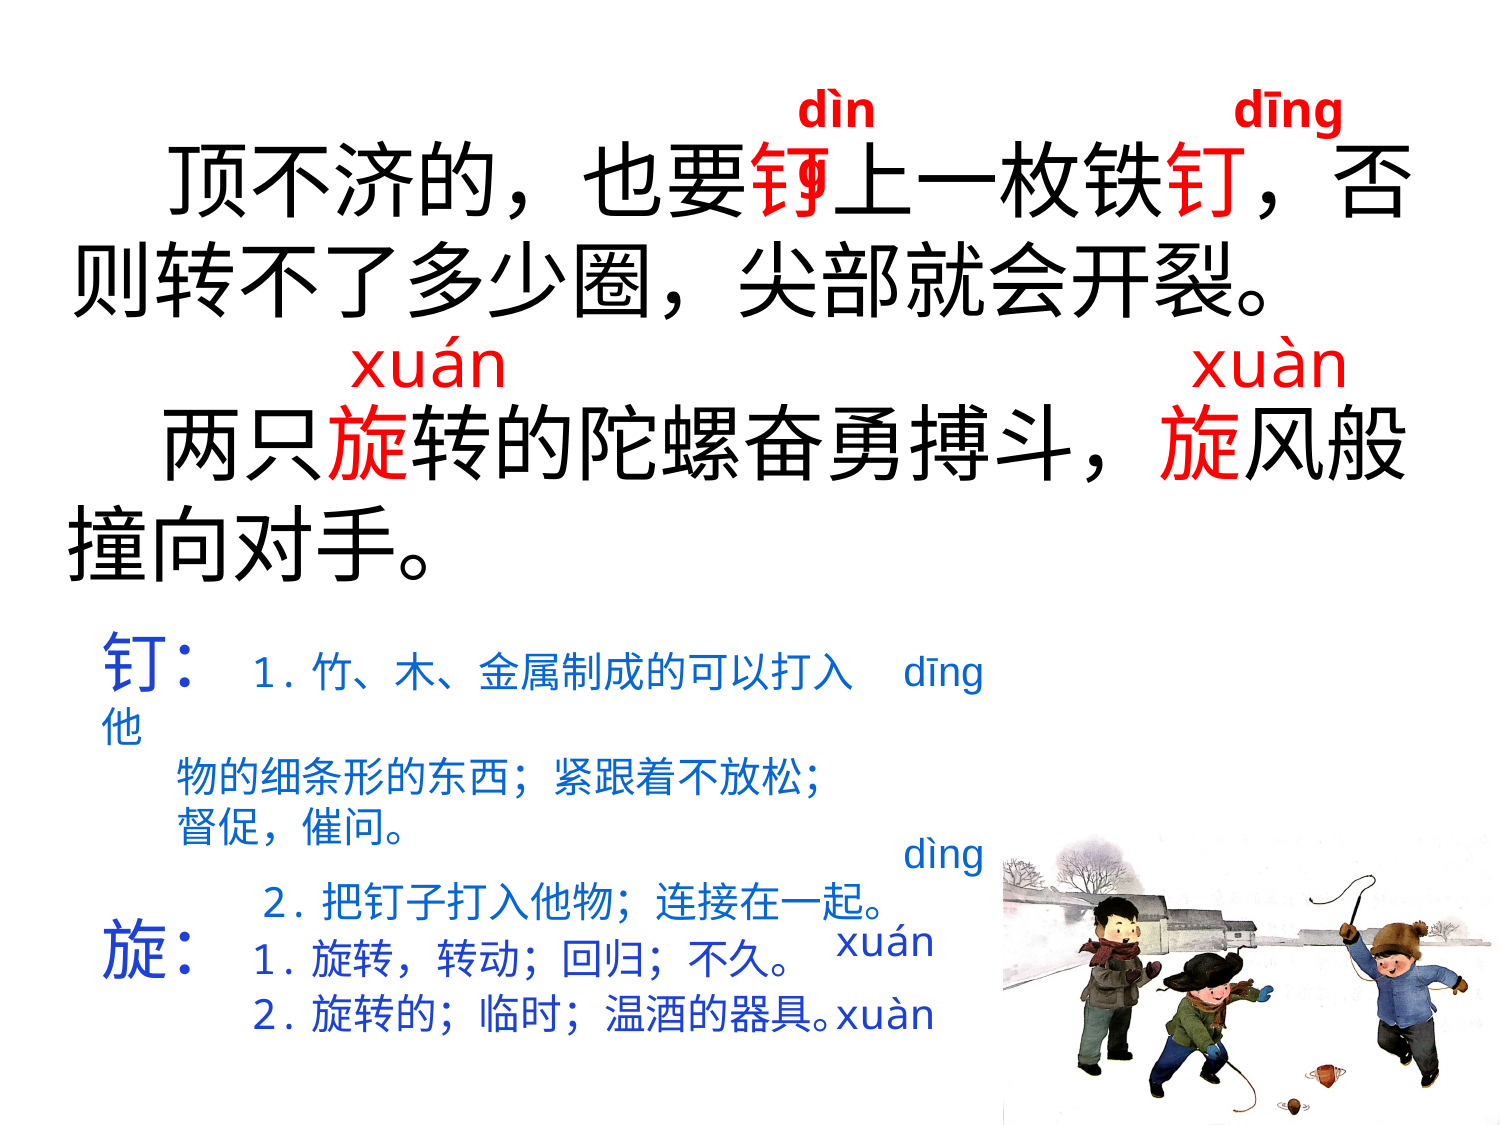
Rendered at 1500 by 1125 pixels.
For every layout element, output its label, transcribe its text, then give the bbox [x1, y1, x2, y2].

text_box 两只旋转的陀螺奋勇搏斗，旋风般撞向对手。 [50, 384, 1444, 600]
text_box xuán [829, 907, 950, 973]
text_box dìng [783, 70, 915, 206]
text_box 旋：1.旋转，转动；回归；不久。 2.旋转的；临时；温酒的器具。 [86, 939, 829, 1045]
picture [1003, 834, 1500, 1125]
text_box xuàn [1174, 312, 1365, 408]
text_box dìng [888, 819, 1018, 885]
text_box xuán [333, 312, 524, 408]
text_box xuàn [820, 980, 950, 1046]
text_box dīng [888, 636, 1027, 702]
text_box 钉：1.竹、木、金属制成的可以打入他 物的细条形的东西；紧跟着不放松； 督促，催问。 2.把钉子打入他物；连接在一起。 [86, 613, 889, 939]
text_box 顶不济的，也要钉上一枚铁钉，否则转不了多少圈，尖部就会开裂。 [56, 120, 1444, 336]
text_box dīng [1219, 70, 1361, 146]
